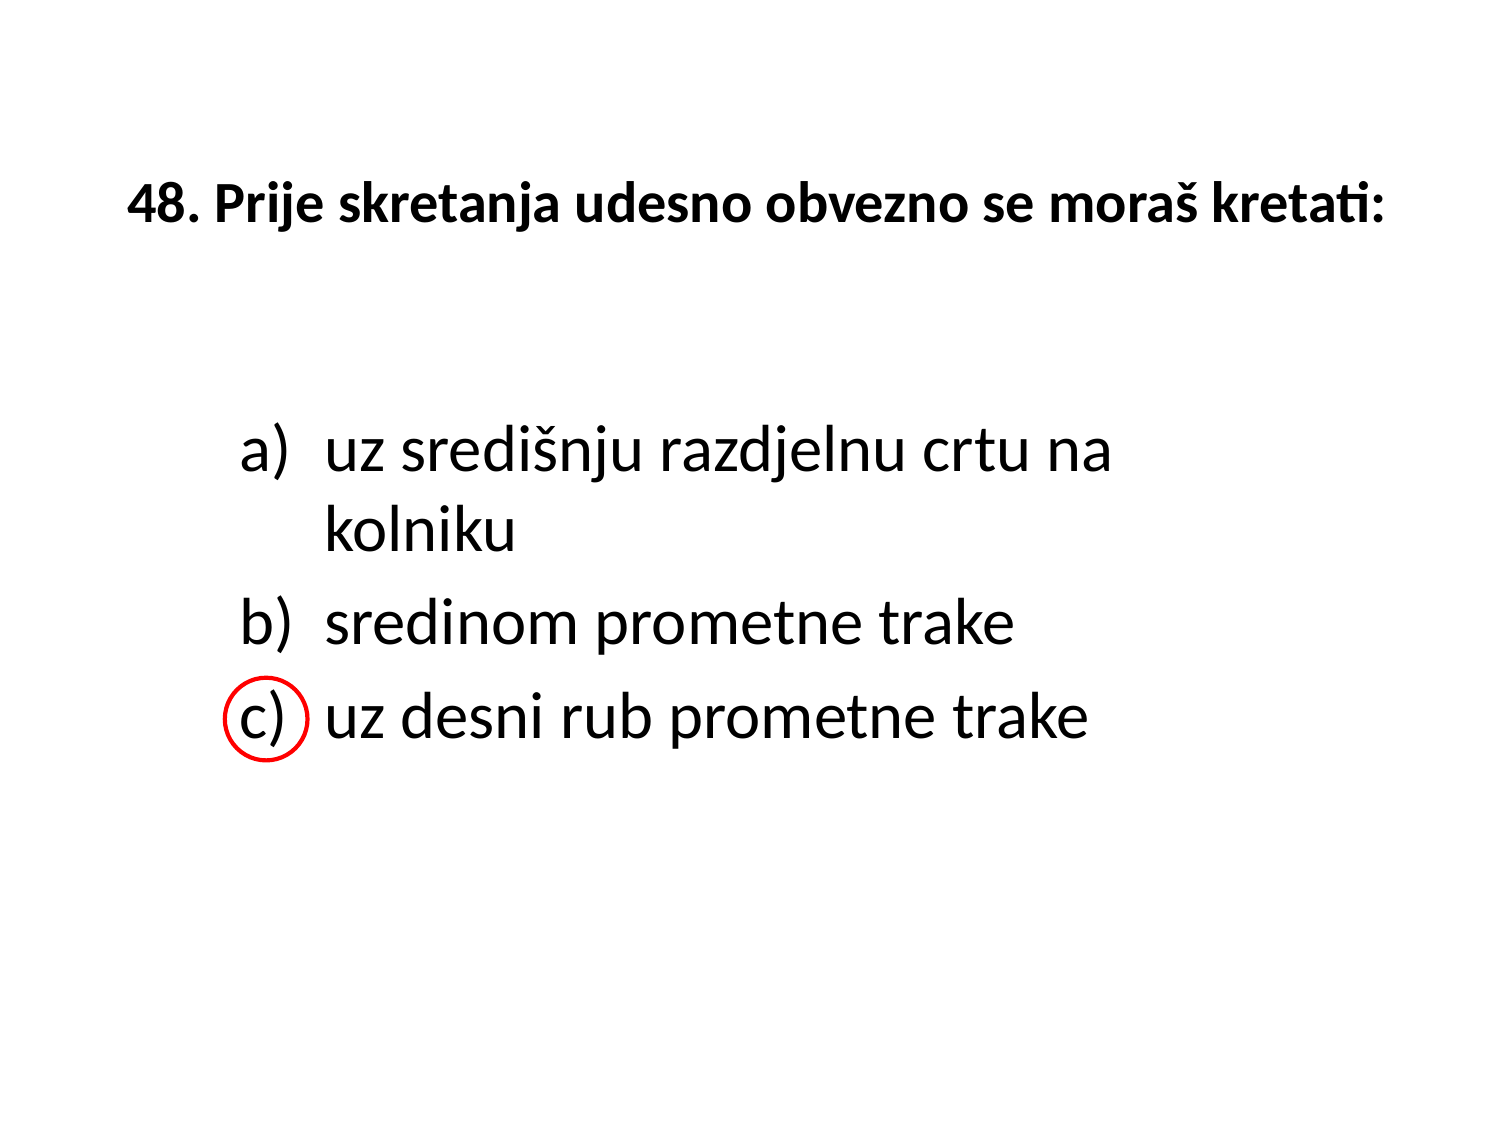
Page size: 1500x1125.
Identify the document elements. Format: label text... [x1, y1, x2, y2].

subtitle uz središnju razdjelnu crtu na kolniku sredinom prometne trake uz desni rub prometne trake [224, 397, 1317, 914]
text_box [222, 675, 310, 763]
title 48. Prije skretanja udesno obvezno se moraš kretati: [112, 78, 1412, 320]
